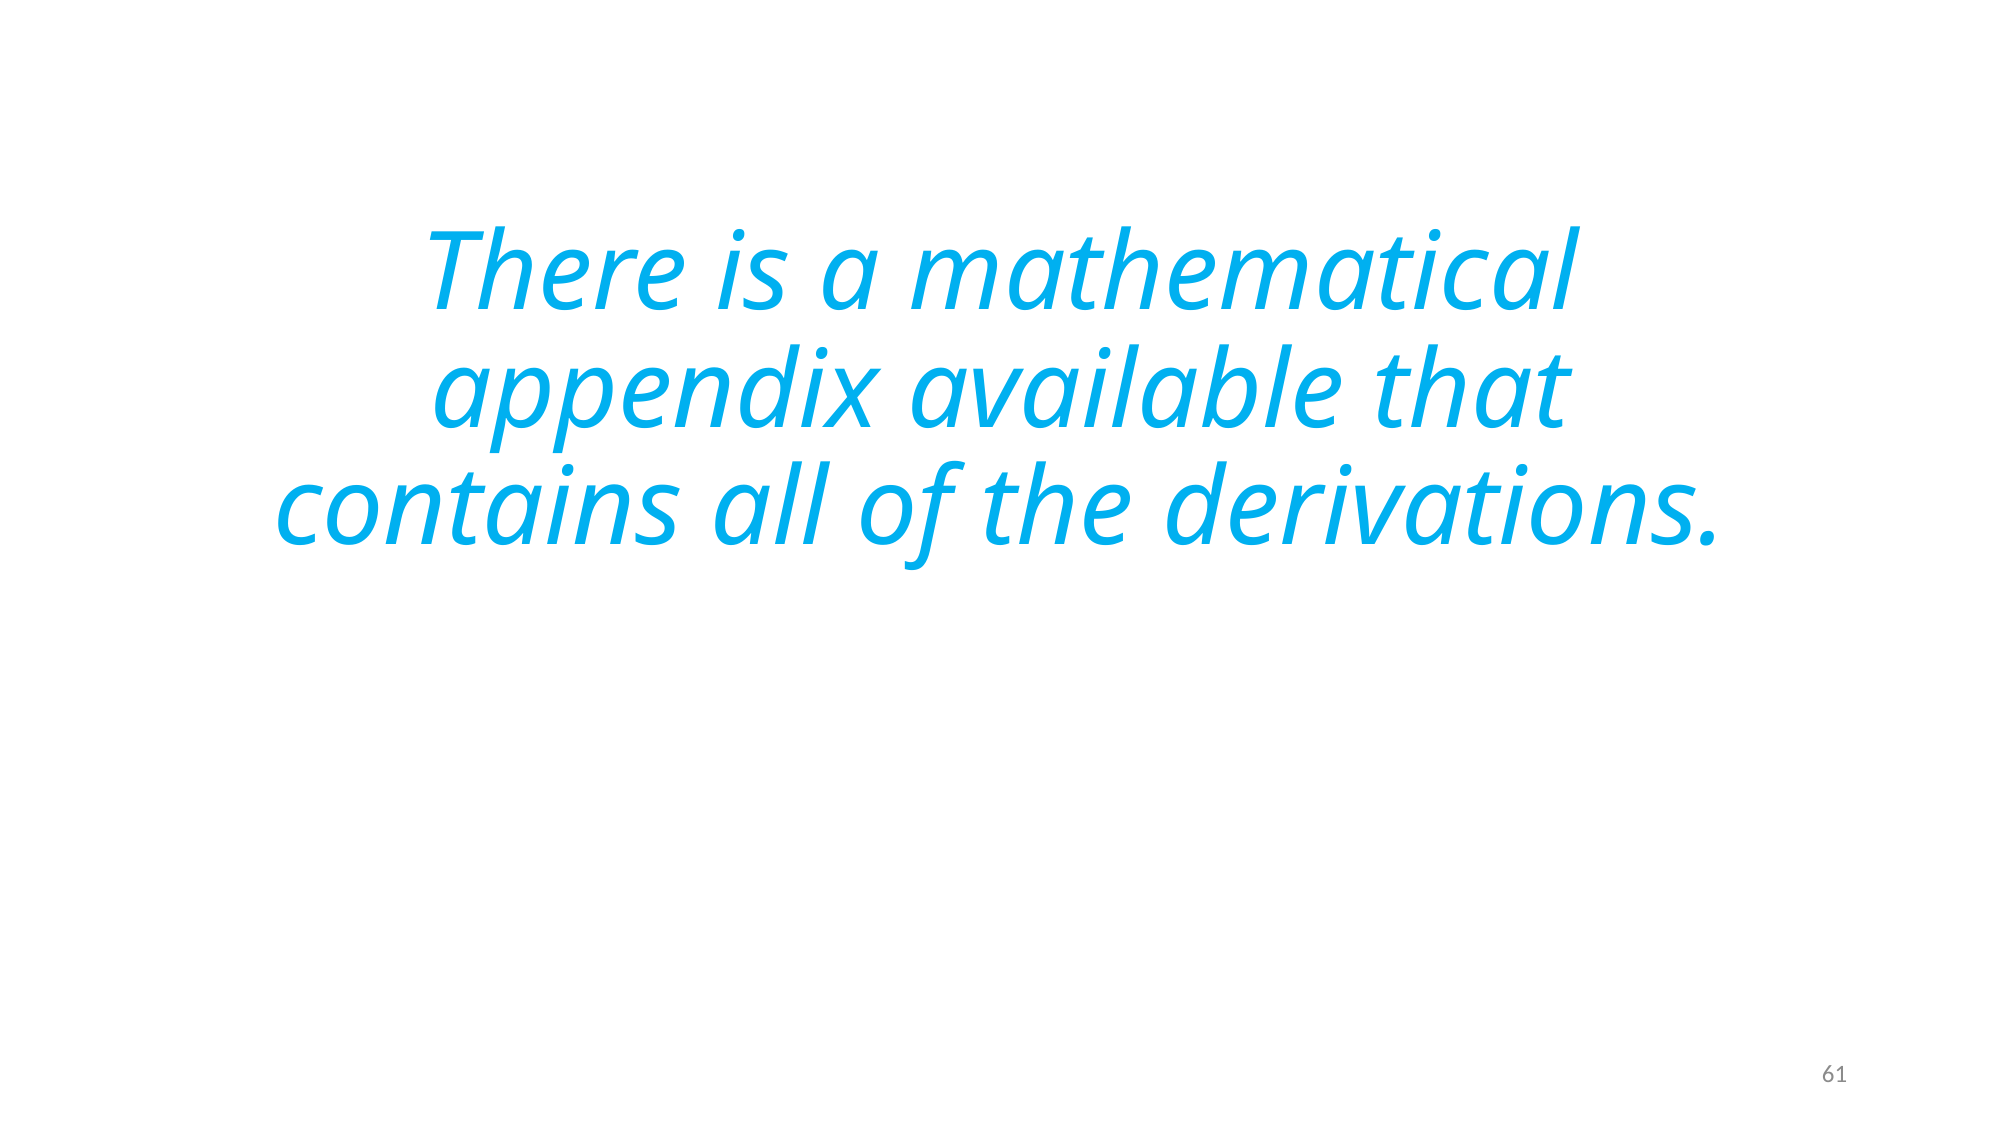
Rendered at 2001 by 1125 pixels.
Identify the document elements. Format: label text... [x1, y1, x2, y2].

slide_number 61 [1412, 1042, 1863, 1103]
title There is a mathematical appendix available that contains all of the derivations. [249, 184, 1750, 576]
